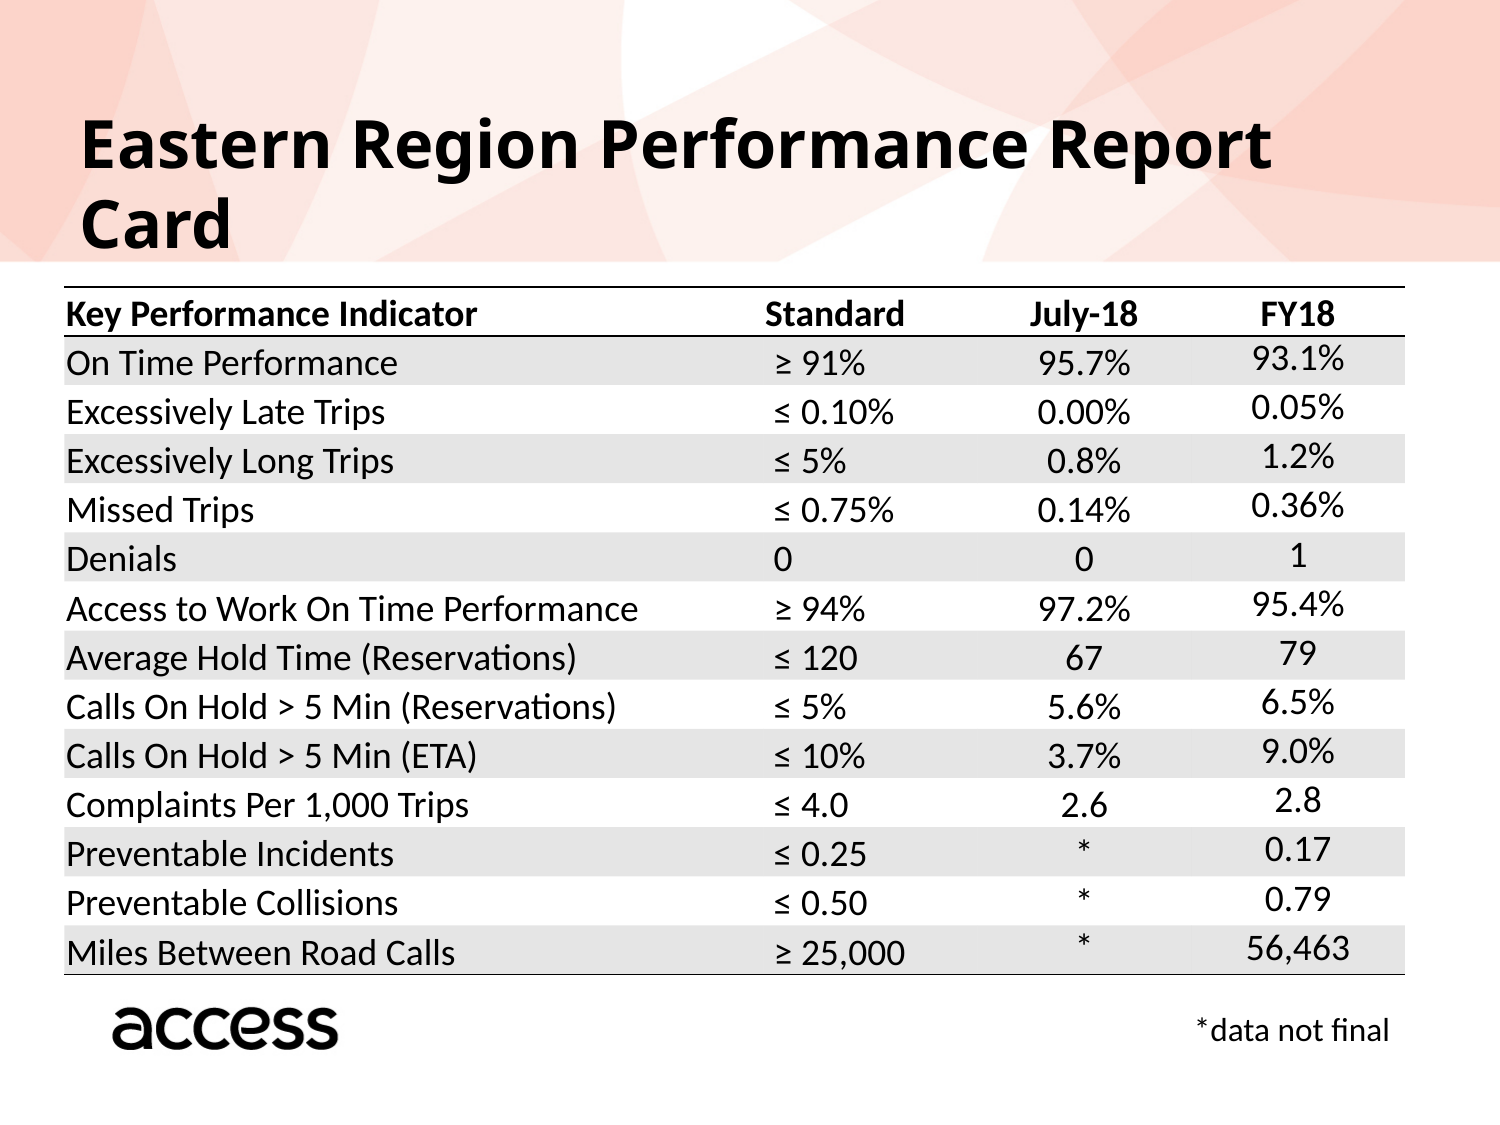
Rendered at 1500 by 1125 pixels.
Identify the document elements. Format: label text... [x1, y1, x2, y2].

table_cell Preventable Incidents [64, 827, 764, 876]
table_cell ≤ 0.10% [764, 385, 977, 434]
table_cell 67 [977, 631, 1191, 680]
table_cell 1.2% [1191, 434, 1405, 483]
table_cell Calls On Hold > 5 Min (ETA) [64, 729, 764, 778]
table_cell ≤ 0.50 [764, 876, 977, 925]
table_cell 95.4% [1191, 581, 1405, 631]
table_cell 0.14% [977, 483, 1191, 532]
table_header July-18 [977, 288, 1191, 335]
table_cell ≥ 25,000 [764, 925, 977, 974]
table_cell 2.8 [1191, 778, 1405, 827]
table_cell Calls On Hold > 5 Min (Reservations) [64, 680, 764, 729]
table_cell ≤ 10% [764, 729, 977, 778]
title Eastern Region Performance Report Card [64, 133, 1323, 230]
table_cell 0.8% [977, 434, 1191, 483]
table_cell ≤ 5% [764, 680, 977, 729]
table_cell 6.5% [1191, 680, 1405, 729]
table_cell 97.2% [977, 581, 1191, 631]
table_cell * [977, 925, 1191, 974]
table_cell 0 [764, 532, 977, 581]
table_cell 79 [1191, 631, 1405, 680]
table_cell ≥ 91% [764, 337, 977, 385]
table_cell On Time Performance [64, 337, 764, 385]
table_cell 5.6% [977, 680, 1191, 729]
table_cell ≤ 5% [764, 434, 977, 483]
table_header Key Performance Indicator [64, 288, 764, 335]
table_cell 0.79 [1191, 876, 1405, 925]
table_cell Preventable Collisions [64, 876, 764, 925]
table_cell 0.05% [1191, 385, 1405, 434]
table_cell ≤ 0.75% [764, 483, 977, 532]
table_cell 93.1% [1191, 337, 1405, 385]
table_cell 9.0% [1191, 729, 1405, 778]
table_cell 0.36% [1191, 483, 1405, 532]
table_cell Missed Trips [64, 483, 764, 532]
table_cell 0.00% [977, 385, 1191, 434]
table_header Standard [764, 288, 977, 335]
table_cell Access to Work On Time Performance [64, 581, 764, 631]
table_cell 0.17 [1191, 827, 1405, 876]
table_cell 0 [977, 532, 1191, 581]
table_cell 3.7% [977, 729, 1191, 778]
table_cell * [977, 827, 1191, 876]
table_cell Excessively Long Trips [64, 434, 764, 483]
table_header FY18 [1191, 288, 1405, 335]
table_cell Denials [64, 532, 764, 581]
table_cell Excessively Late Trips [64, 385, 764, 434]
table_cell ≤ 0.25 [764, 827, 977, 876]
table_cell Complaints Per 1,000 Trips [64, 778, 764, 827]
table_cell 1 [1191, 532, 1405, 581]
text_box *data not final [1073, 1001, 1405, 1056]
table_cell 56,463 [1191, 925, 1405, 974]
table_cell Miles Between Road Calls [64, 925, 764, 974]
table_cell 2.6 [977, 778, 1191, 827]
table_cell ≤ 120 [764, 631, 977, 680]
table_cell ≤ 4.0 [764, 778, 977, 827]
table_cell Average Hold Time (Reservations) [64, 631, 764, 680]
table_cell * [977, 876, 1191, 925]
table_cell ≥ 94% [764, 581, 977, 631]
table_cell 95.7% [977, 337, 1191, 385]
picture [0, 0, 1500, 1125]
